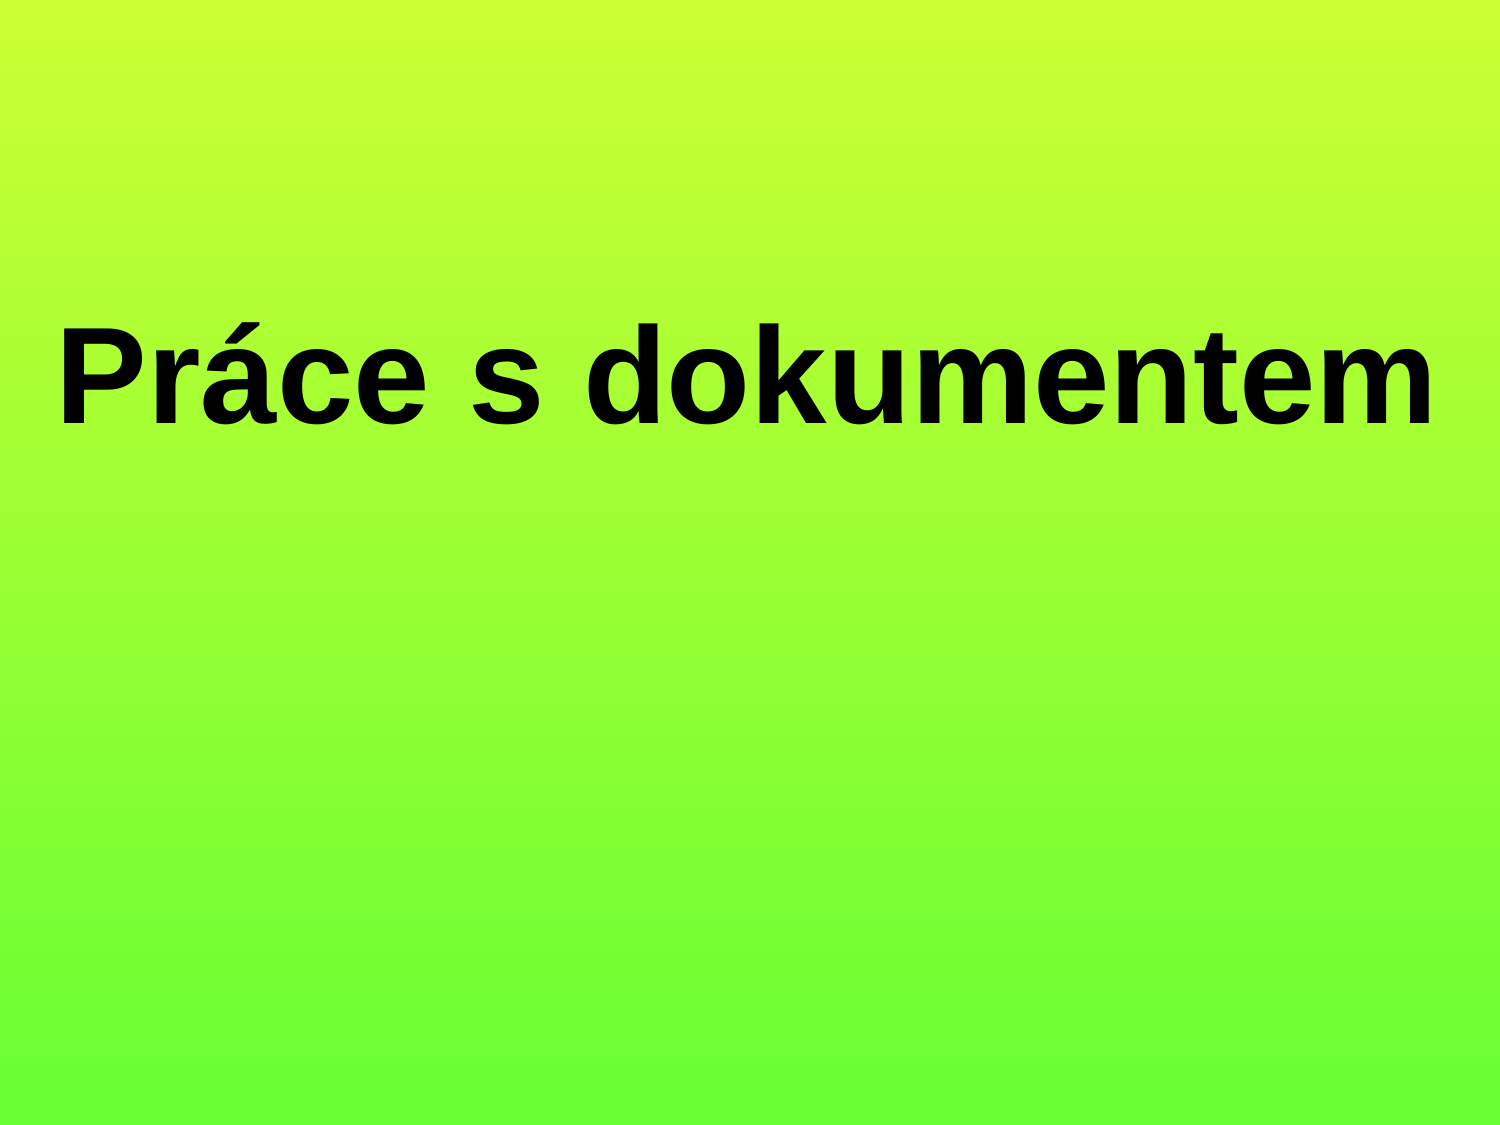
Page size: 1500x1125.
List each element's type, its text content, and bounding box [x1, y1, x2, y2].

text_box Práce s dokumentem [41, 278, 1459, 459]
